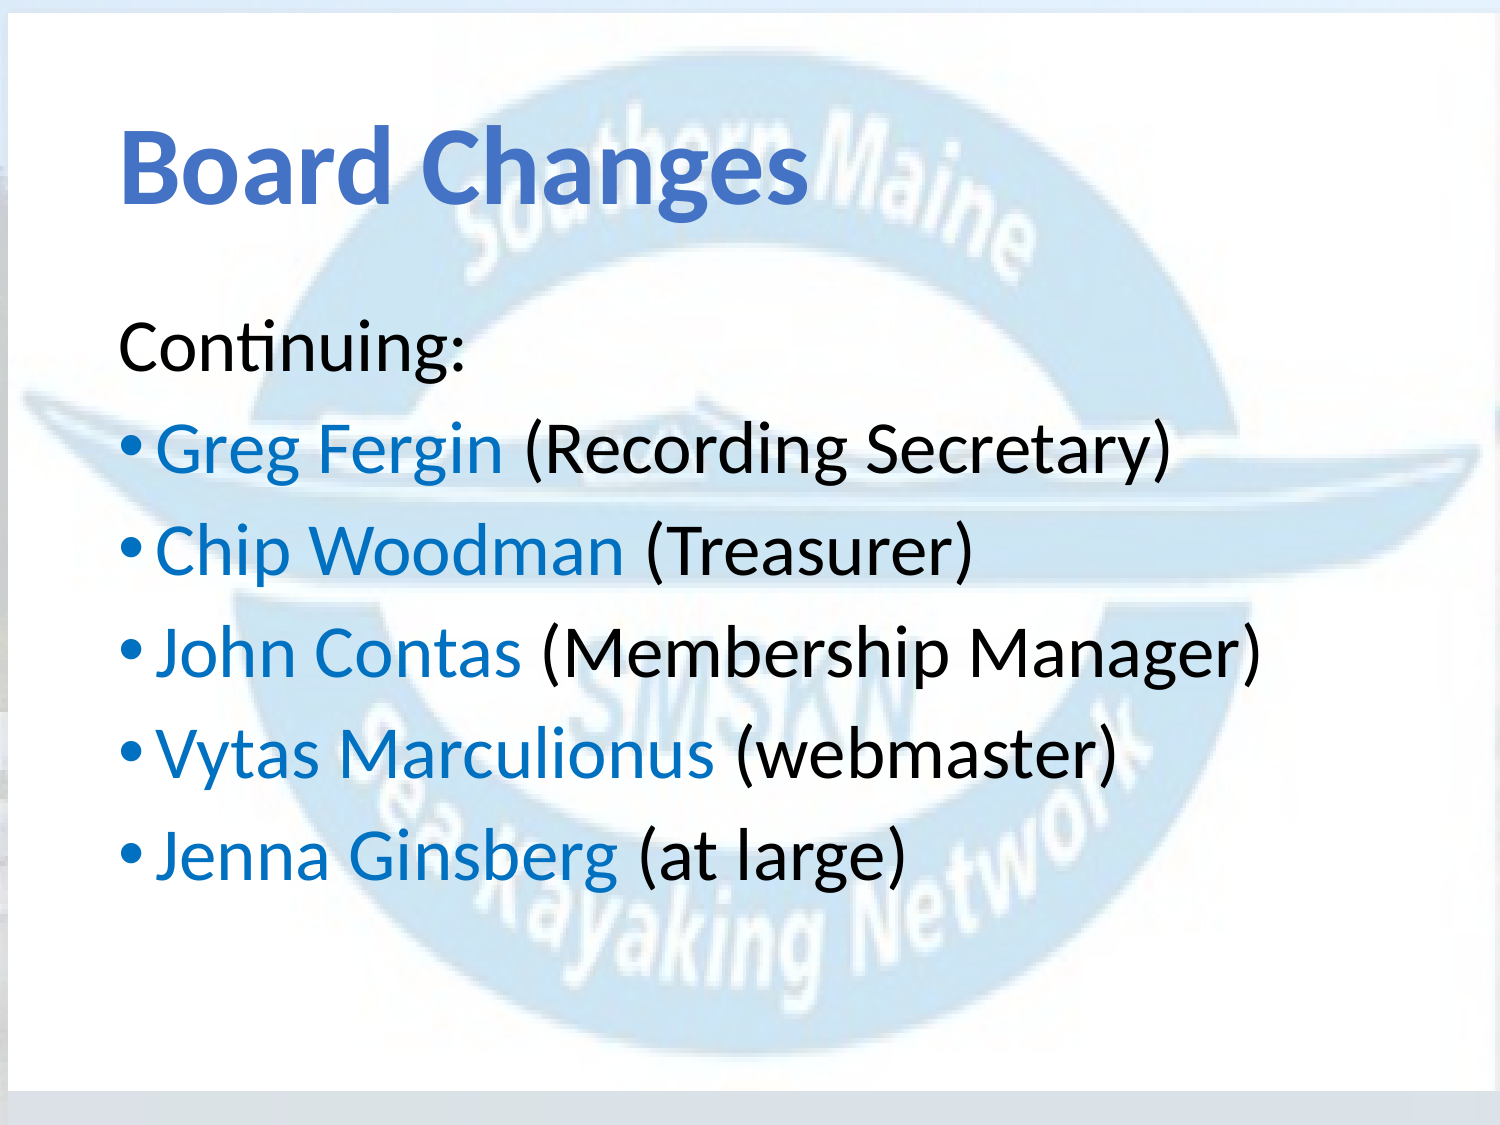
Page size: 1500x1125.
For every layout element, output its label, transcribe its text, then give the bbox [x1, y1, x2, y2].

title Board Changes [103, 59, 1397, 278]
list Continuing: Greg Fergin (Recording Secretary) Chip Woodman (Treasurer) John Contas (Membership Manager) Vytas Marculionus (webmaster) Jenna Ginsberg (at large) [103, 299, 1397, 1014]
